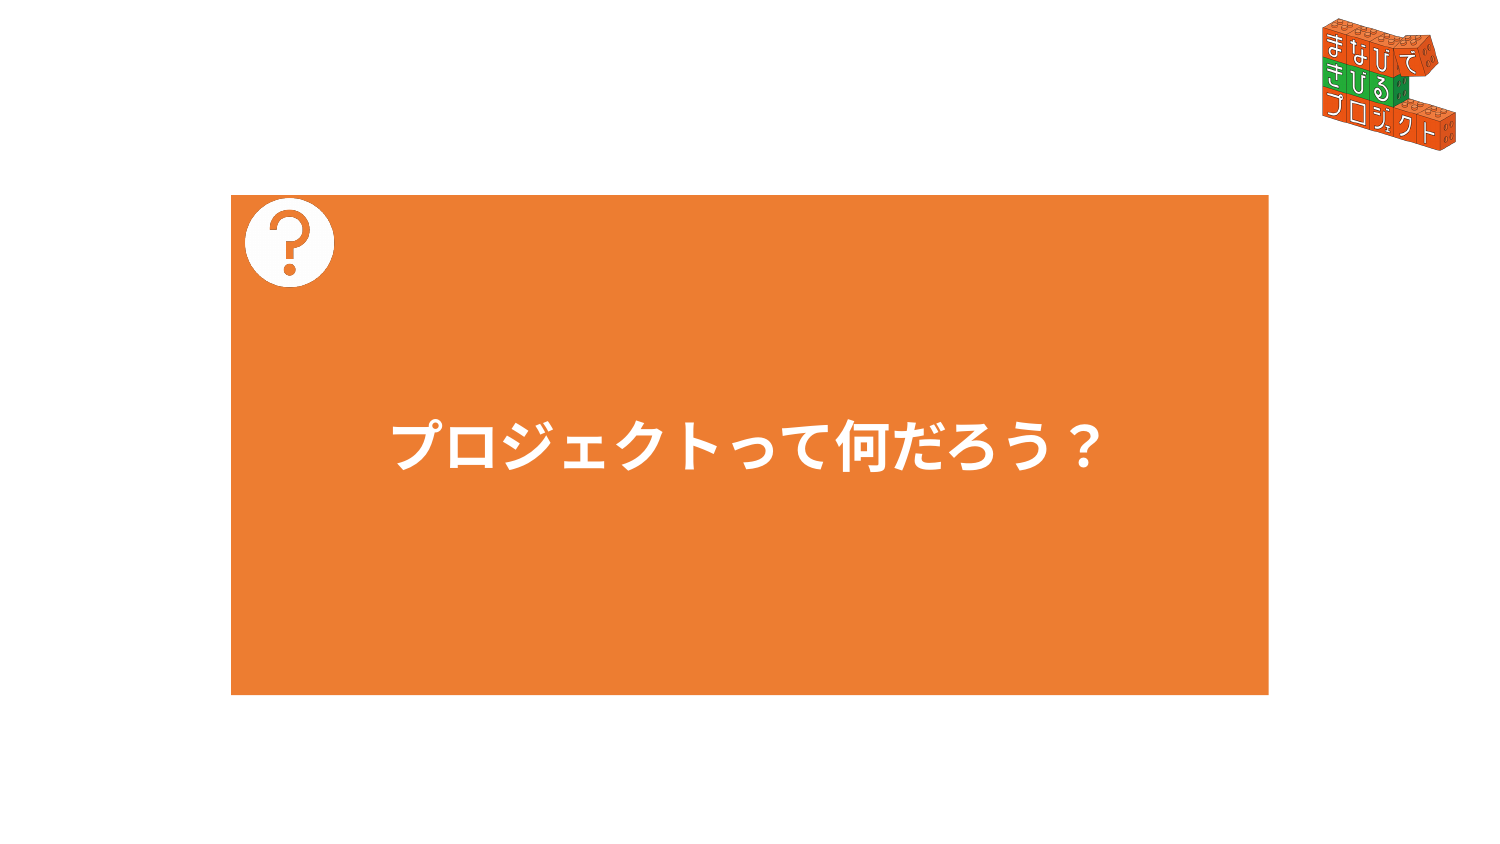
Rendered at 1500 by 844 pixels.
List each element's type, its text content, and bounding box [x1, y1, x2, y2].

picture [233, 186, 346, 299]
text_box プロジェクトって何だろう？ [230, 194, 1270, 696]
picture [1322, 18, 1456, 151]
